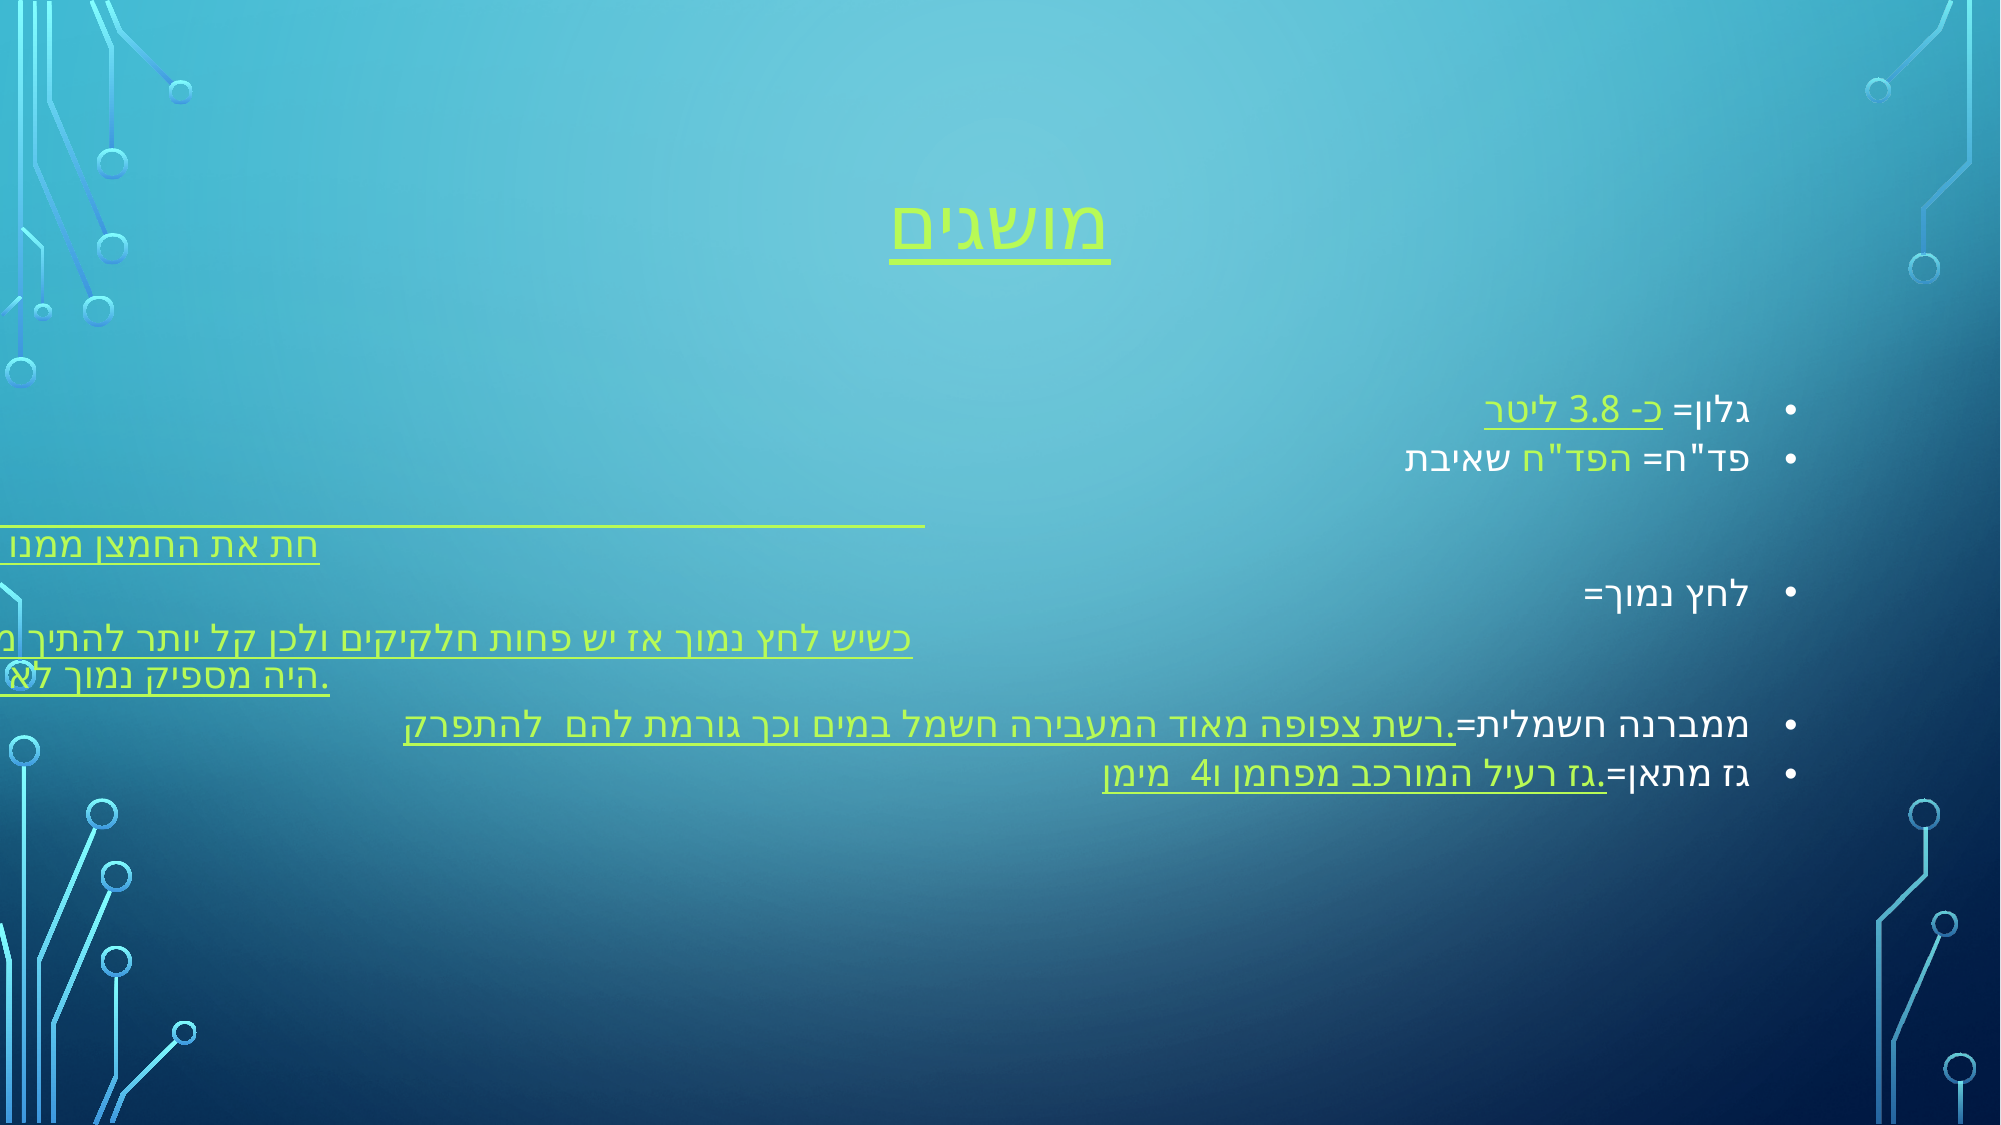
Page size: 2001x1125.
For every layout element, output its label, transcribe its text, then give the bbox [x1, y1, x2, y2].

title מושגים [187, 101, 1813, 344]
text_box גלון= כ- 3.8 ליטר פד"ח= שאיבת הפד"ח היא חשובה מאוד משני סיבות א. כדי שהאסטרונאוטים לא יחנקו ממנו. ב. כדי שיוחלו לקחת את החמצן ממנו ולהשתמש בו בתור מים או חמצן לחץ נמוך= כשיש לחץ נמוך אז יש פחות חלקיקים ולכן קל יותר להתיך מוצק ולאדות נוזל. ולכן אם הלחץ יהיה מספיק נמוך לא יהיה צריך אפילו לחמם את הנוזל. ממברנה חשמלית= רשת צפופה מאוד המעבירה חשמל במים וכך גורמת להם להתפרק. גז מתאן= גז רעיל המורכב מפחמן ו4 מימן. [295, 377, 1813, 776]
